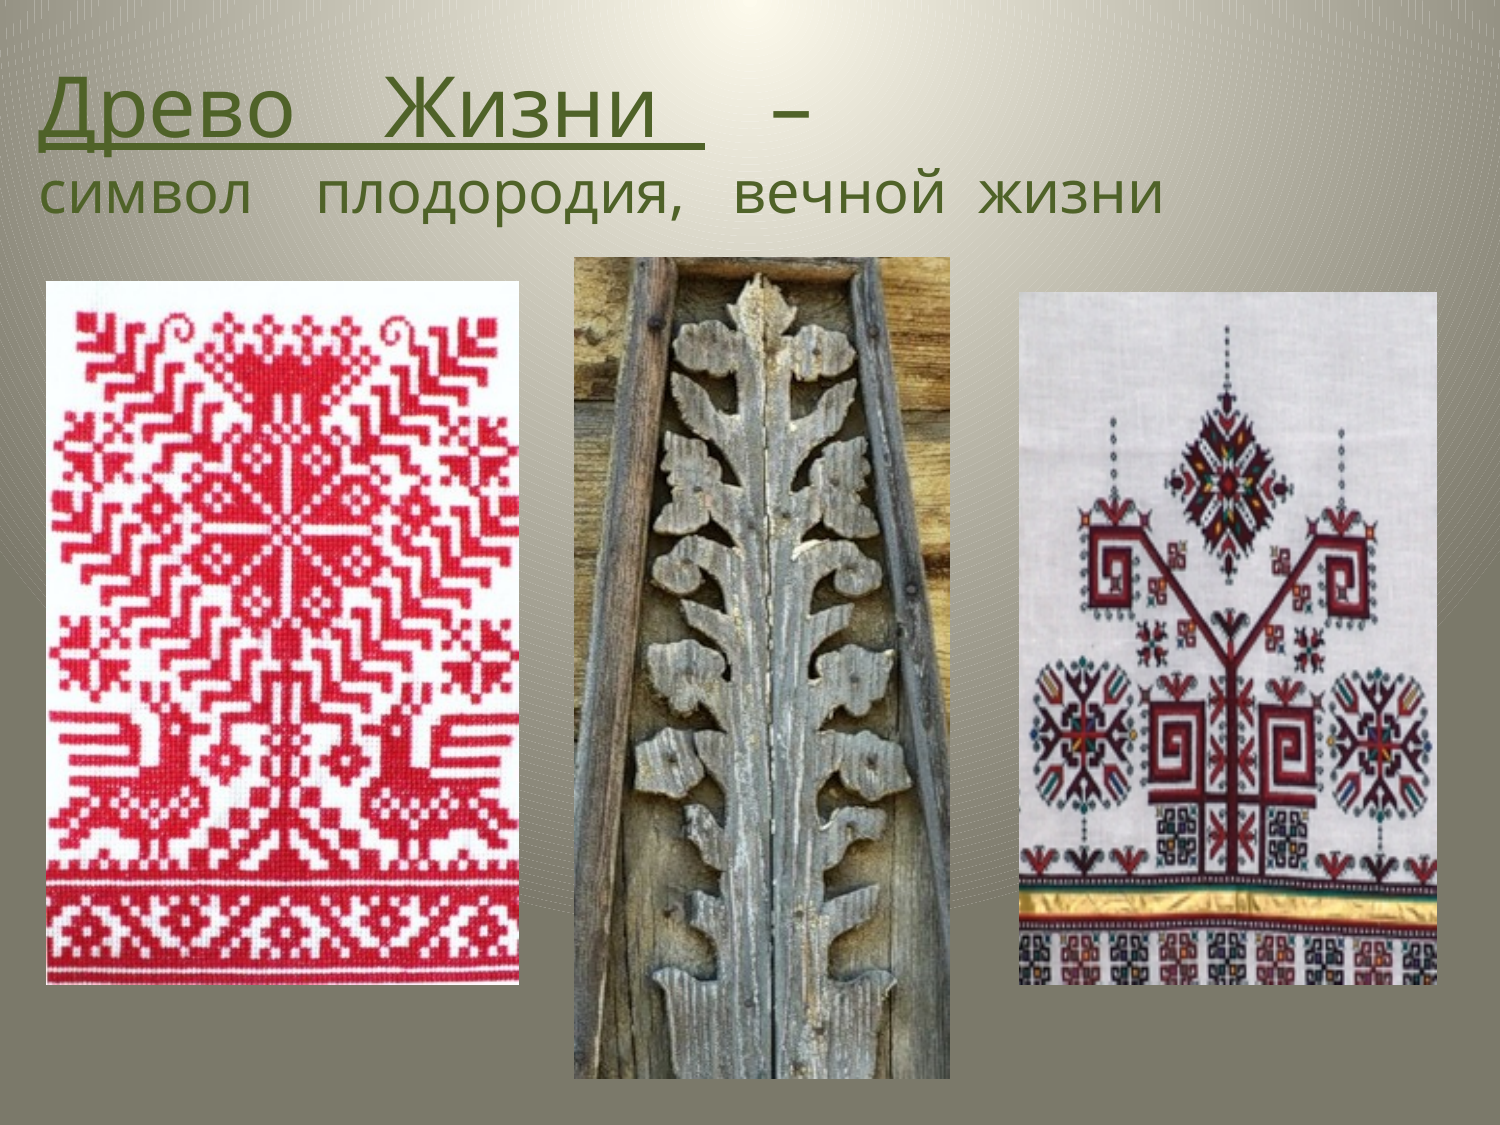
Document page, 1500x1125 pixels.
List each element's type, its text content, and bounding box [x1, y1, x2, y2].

picture [573, 257, 950, 1079]
title Древо Жизни – символ плодородия, вечной жизни [23, 45, 1425, 233]
picture [46, 280, 519, 985]
picture [1019, 292, 1437, 985]
